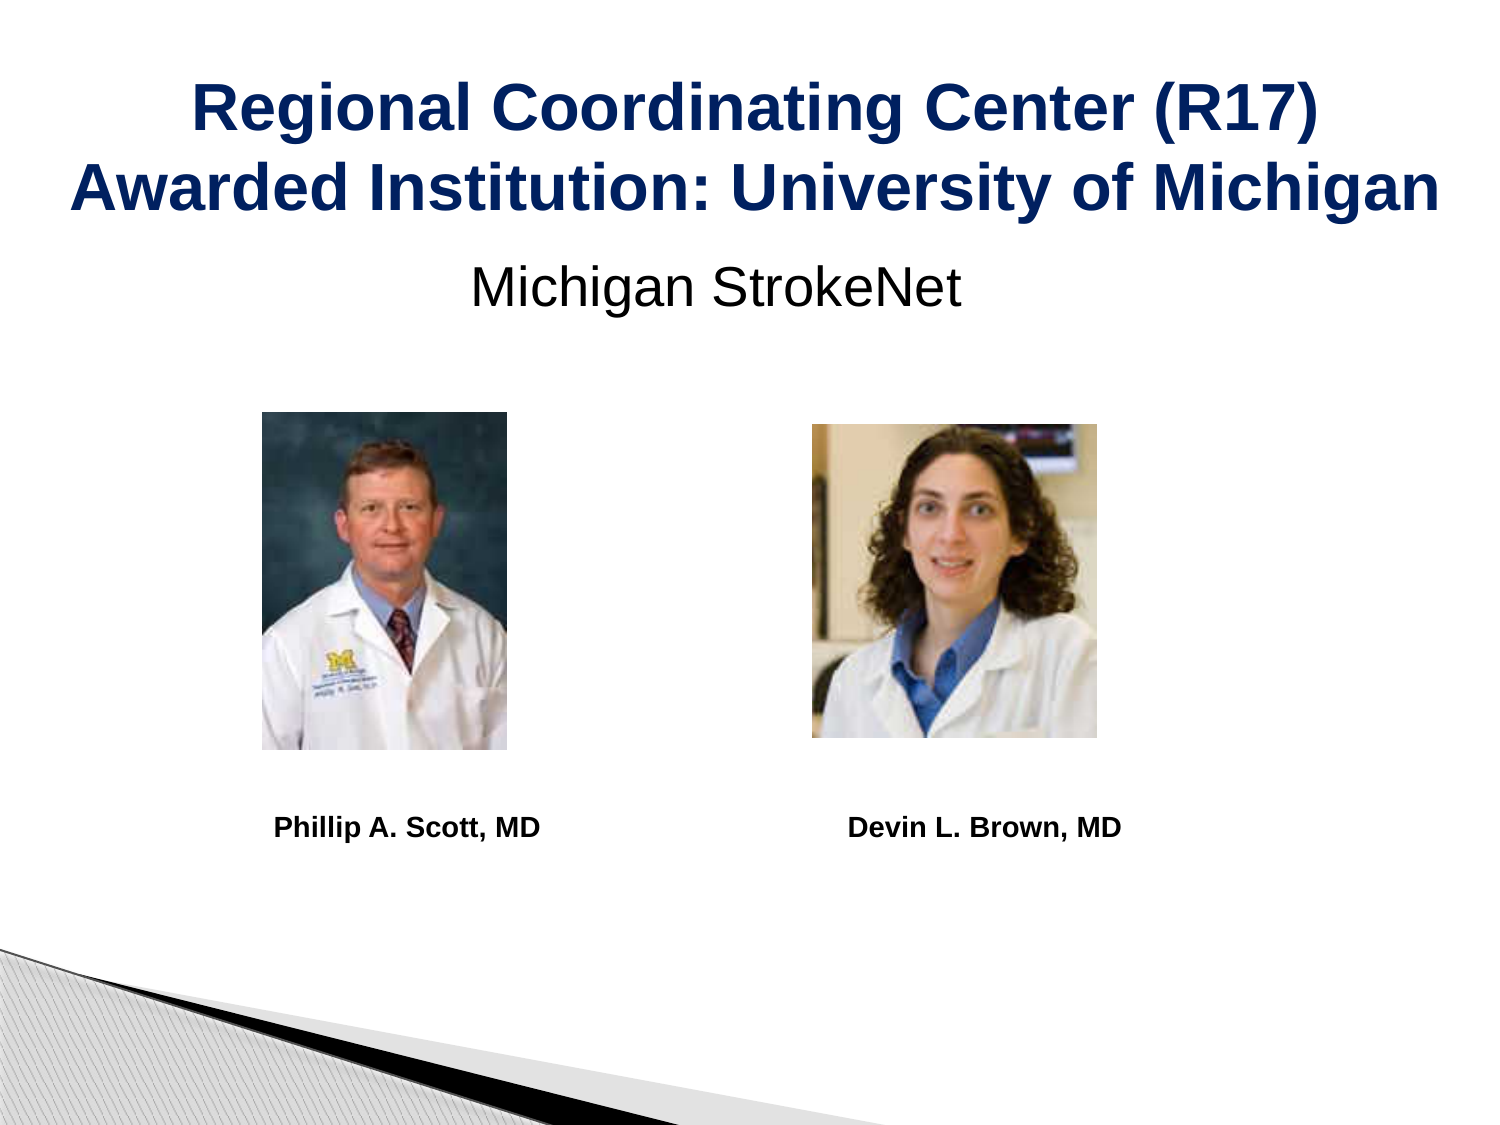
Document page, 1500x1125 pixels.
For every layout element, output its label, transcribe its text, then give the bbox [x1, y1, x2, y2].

picture [812, 424, 1097, 738]
title Regional Coordinating Center (R17) Awarded Institution: University of Michigan [37, 50, 1475, 238]
list Michigan StrokeNet Phillip A. Scott, MD Devin L. Brown, MD [75, 243, 1425, 986]
picture [262, 412, 507, 751]
